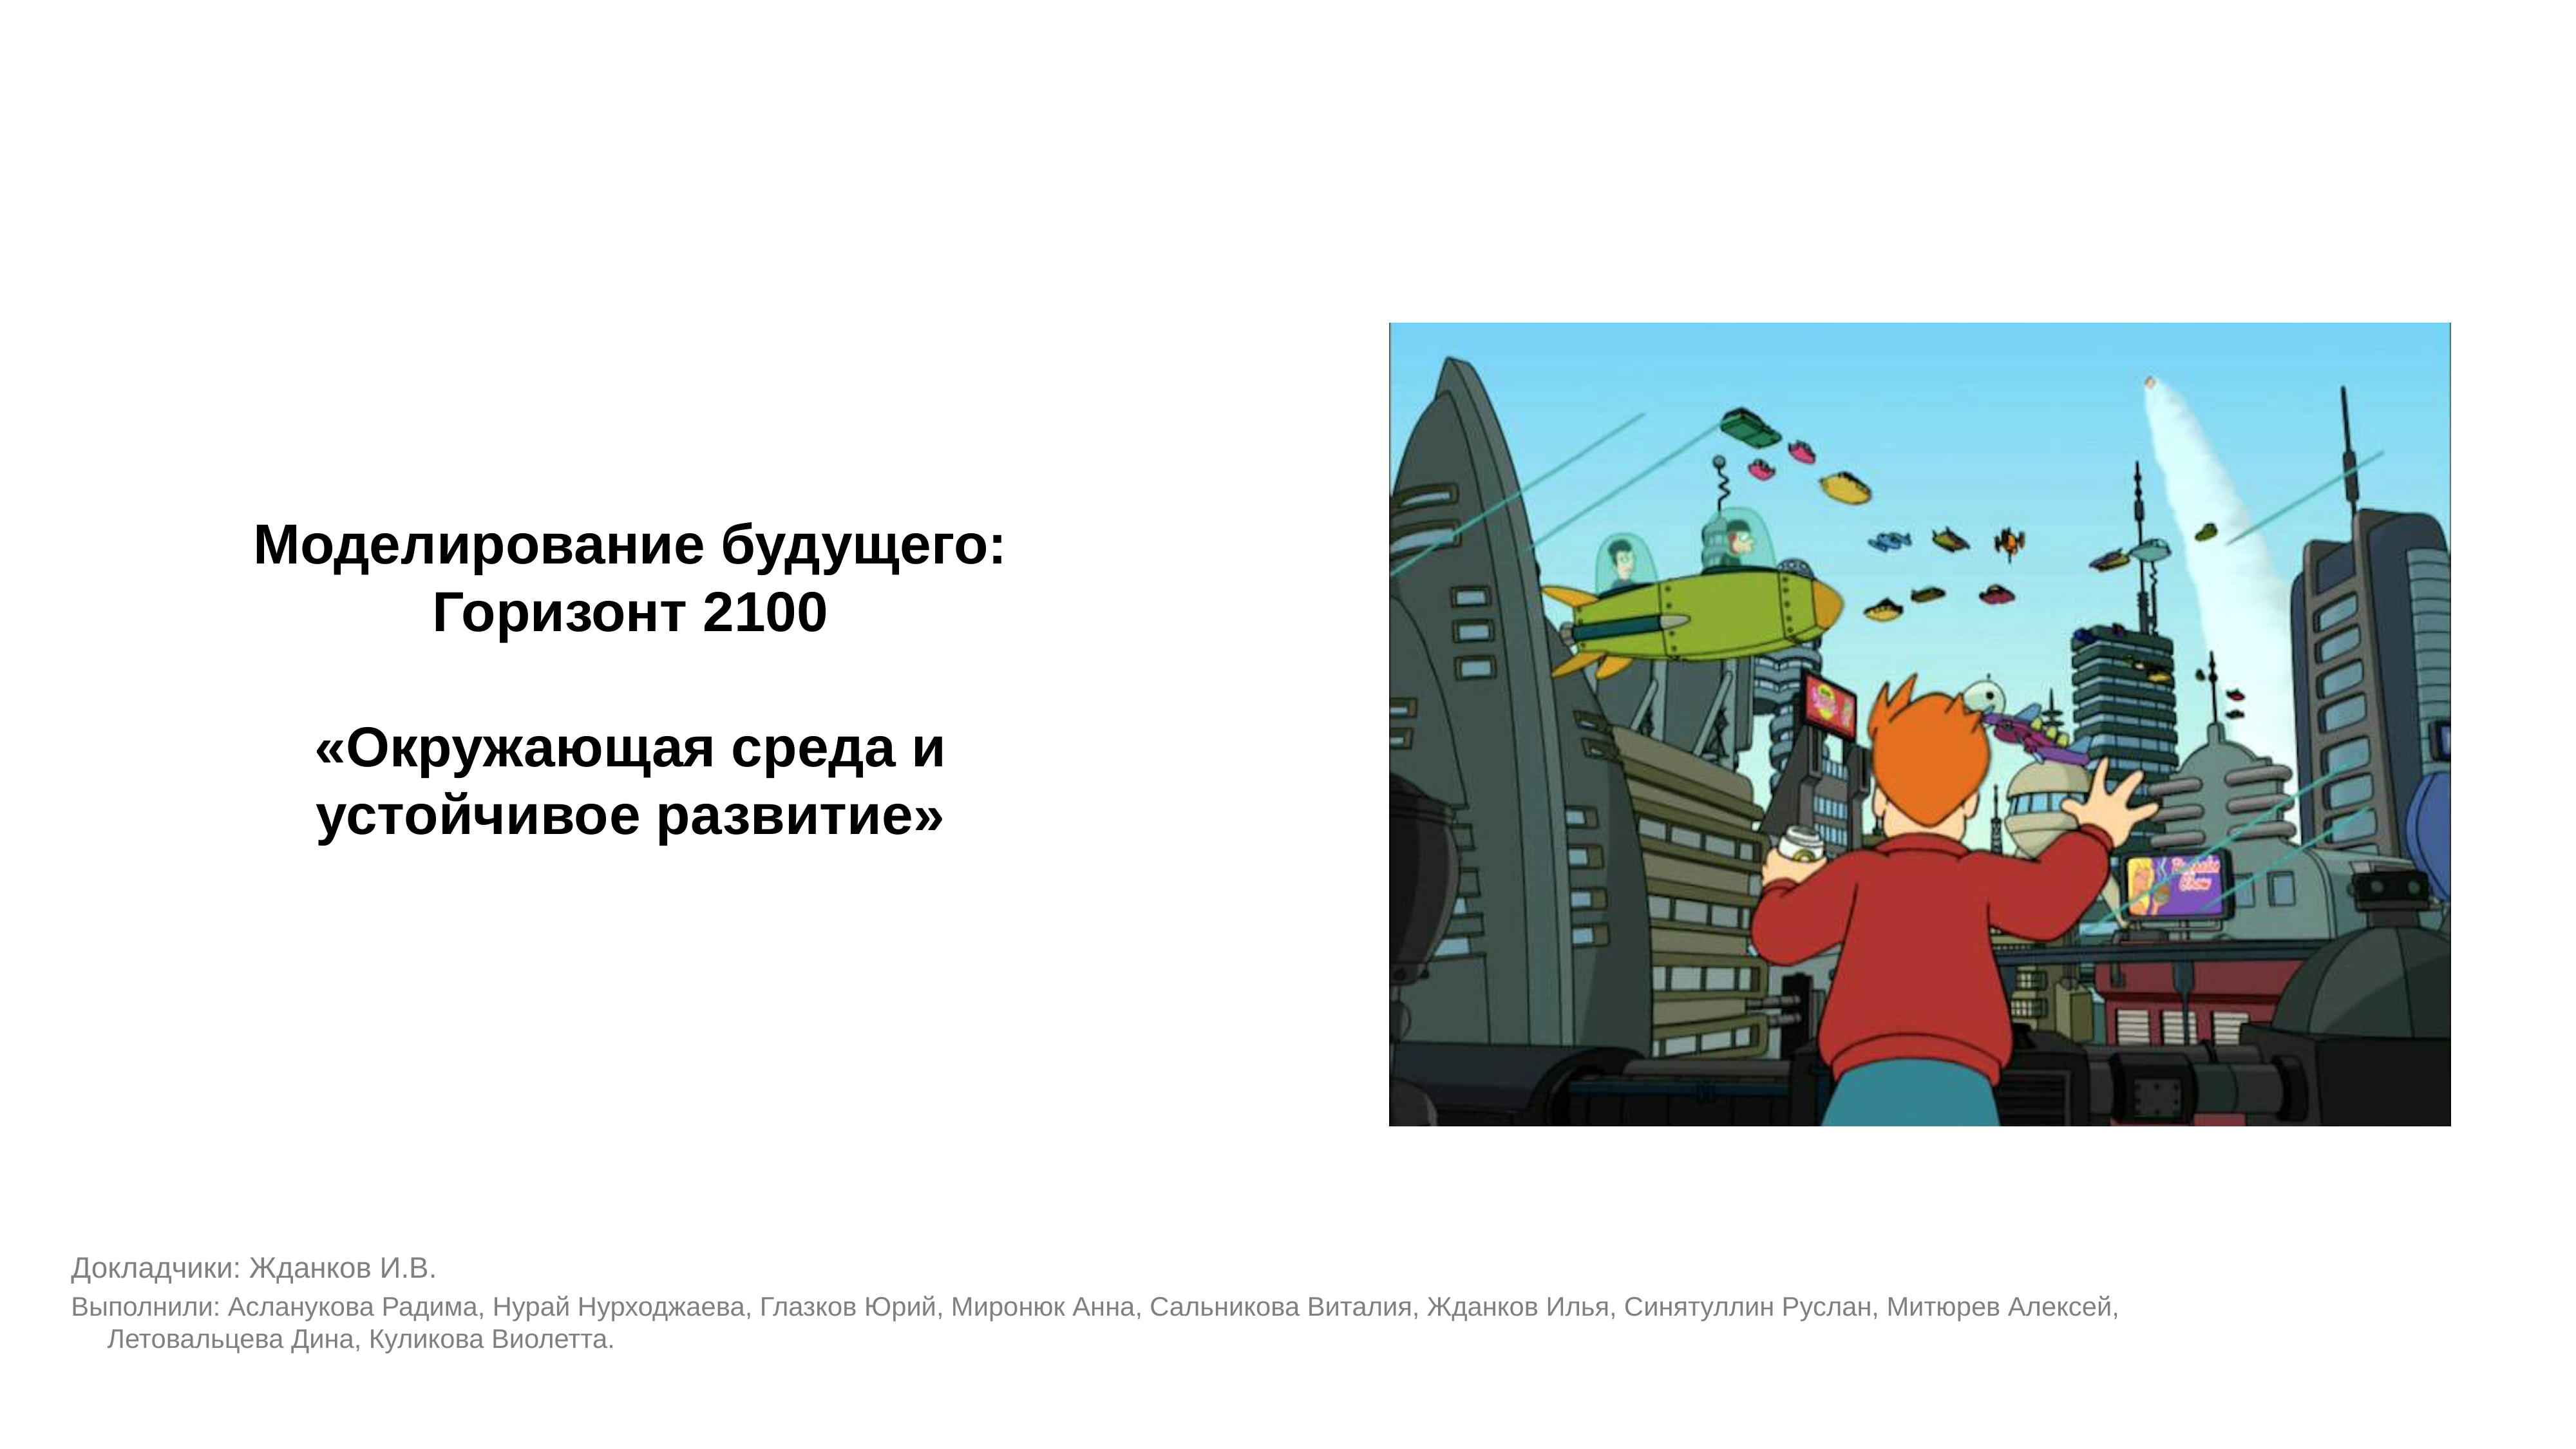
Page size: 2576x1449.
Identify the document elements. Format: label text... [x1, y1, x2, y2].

picture [1389, 322, 2452, 1126]
list Моделирование будущего: Горизонт 2100 «Окружающая среда и устойчивое развитие» [183, 469, 1078, 853]
text_box Докладчики: Жданков И.В. Выполнили: Асланукова Радима, Нурай Нурходжаева, Глазков Юрий, Миронюк Анна, Сальникова Виталия, Жданков Илья, Синятуллин Руслан, Митюрев Алексей, Летовальцева Дина, Куликова Виолетта. [63, 1241, 2219, 1361]
